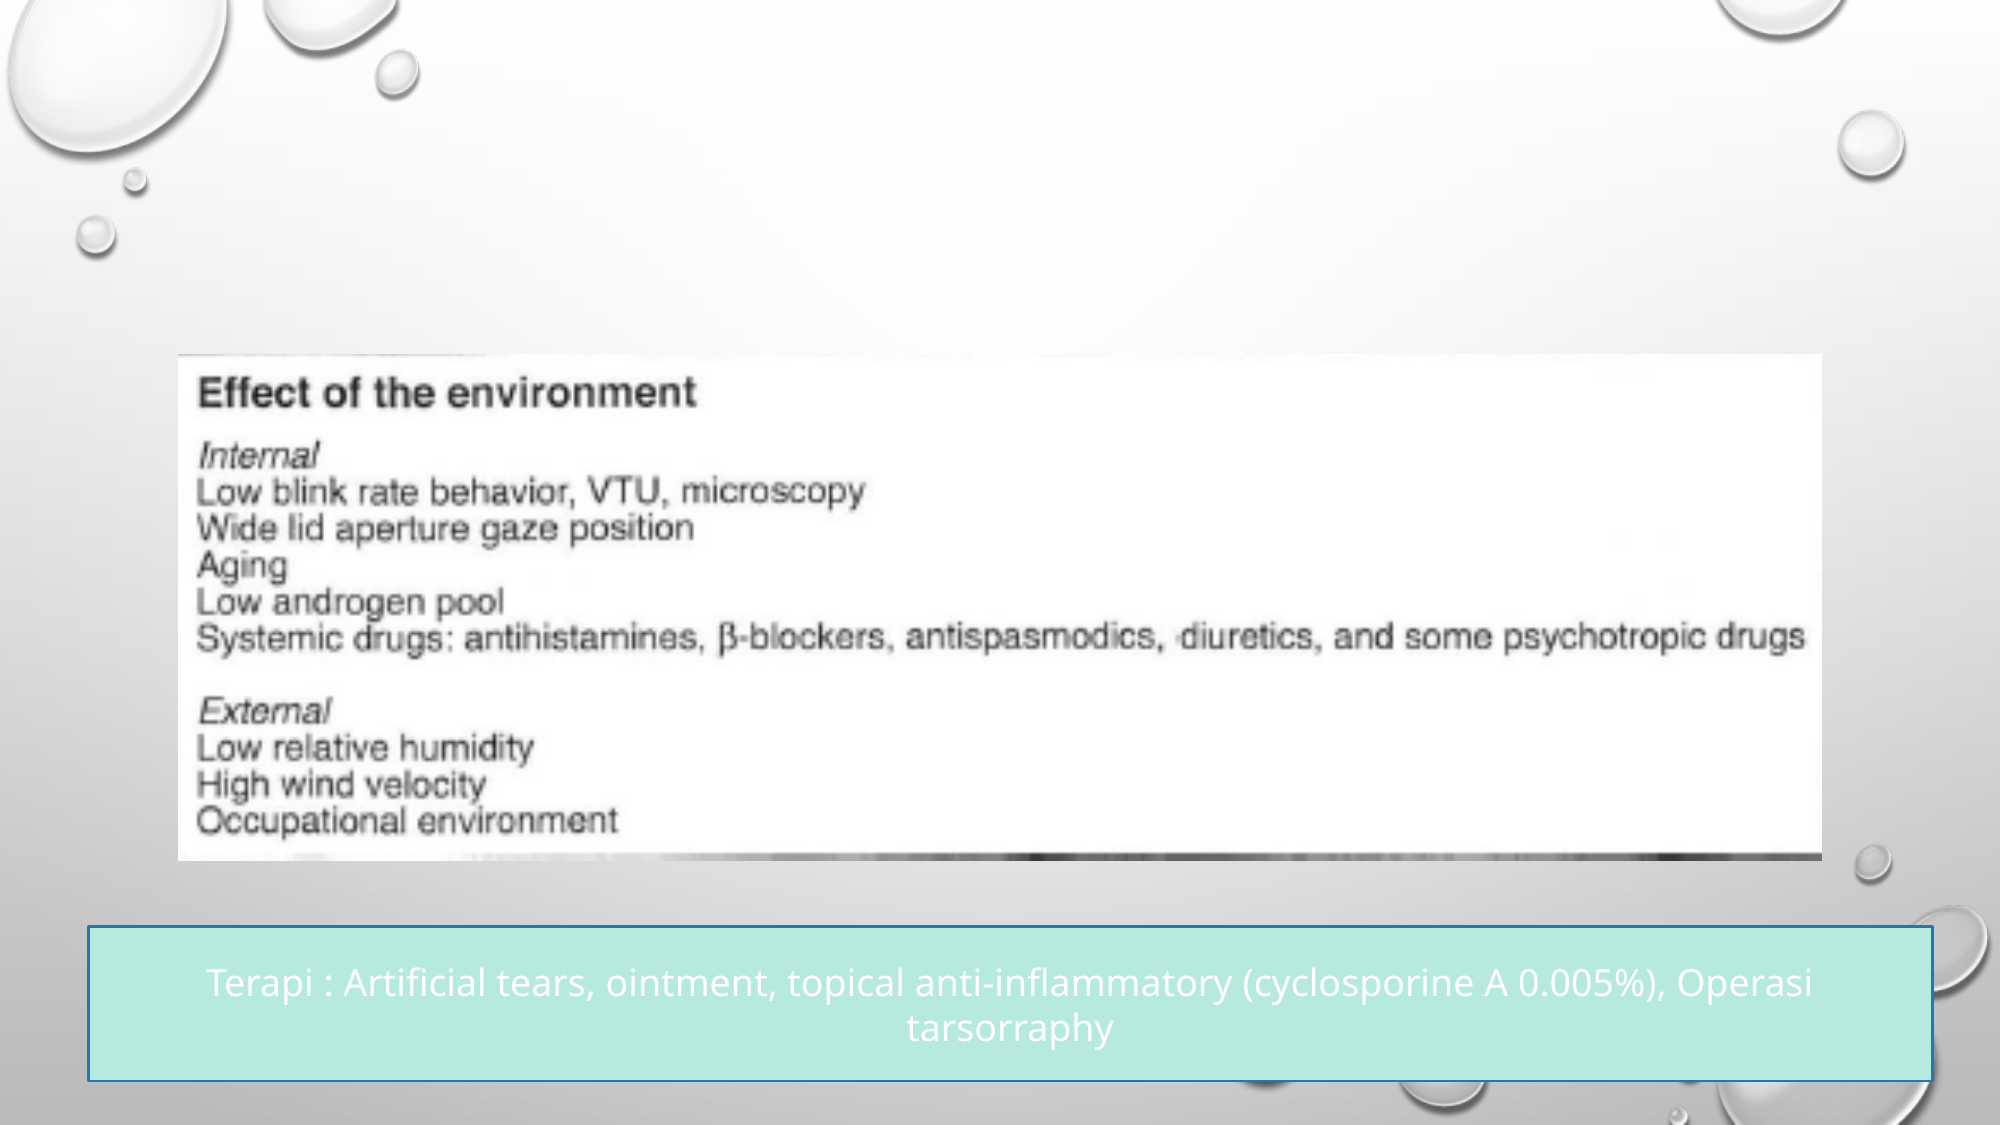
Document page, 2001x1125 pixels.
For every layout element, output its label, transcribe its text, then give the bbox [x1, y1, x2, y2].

text_box Terapi : Artificial tears, ointment, topical anti-inflammatory (cyclosporine A 0.005%), Operasi tarsorraphy [87, 925, 1934, 1082]
picture [0, 0, 2000, 1125]
